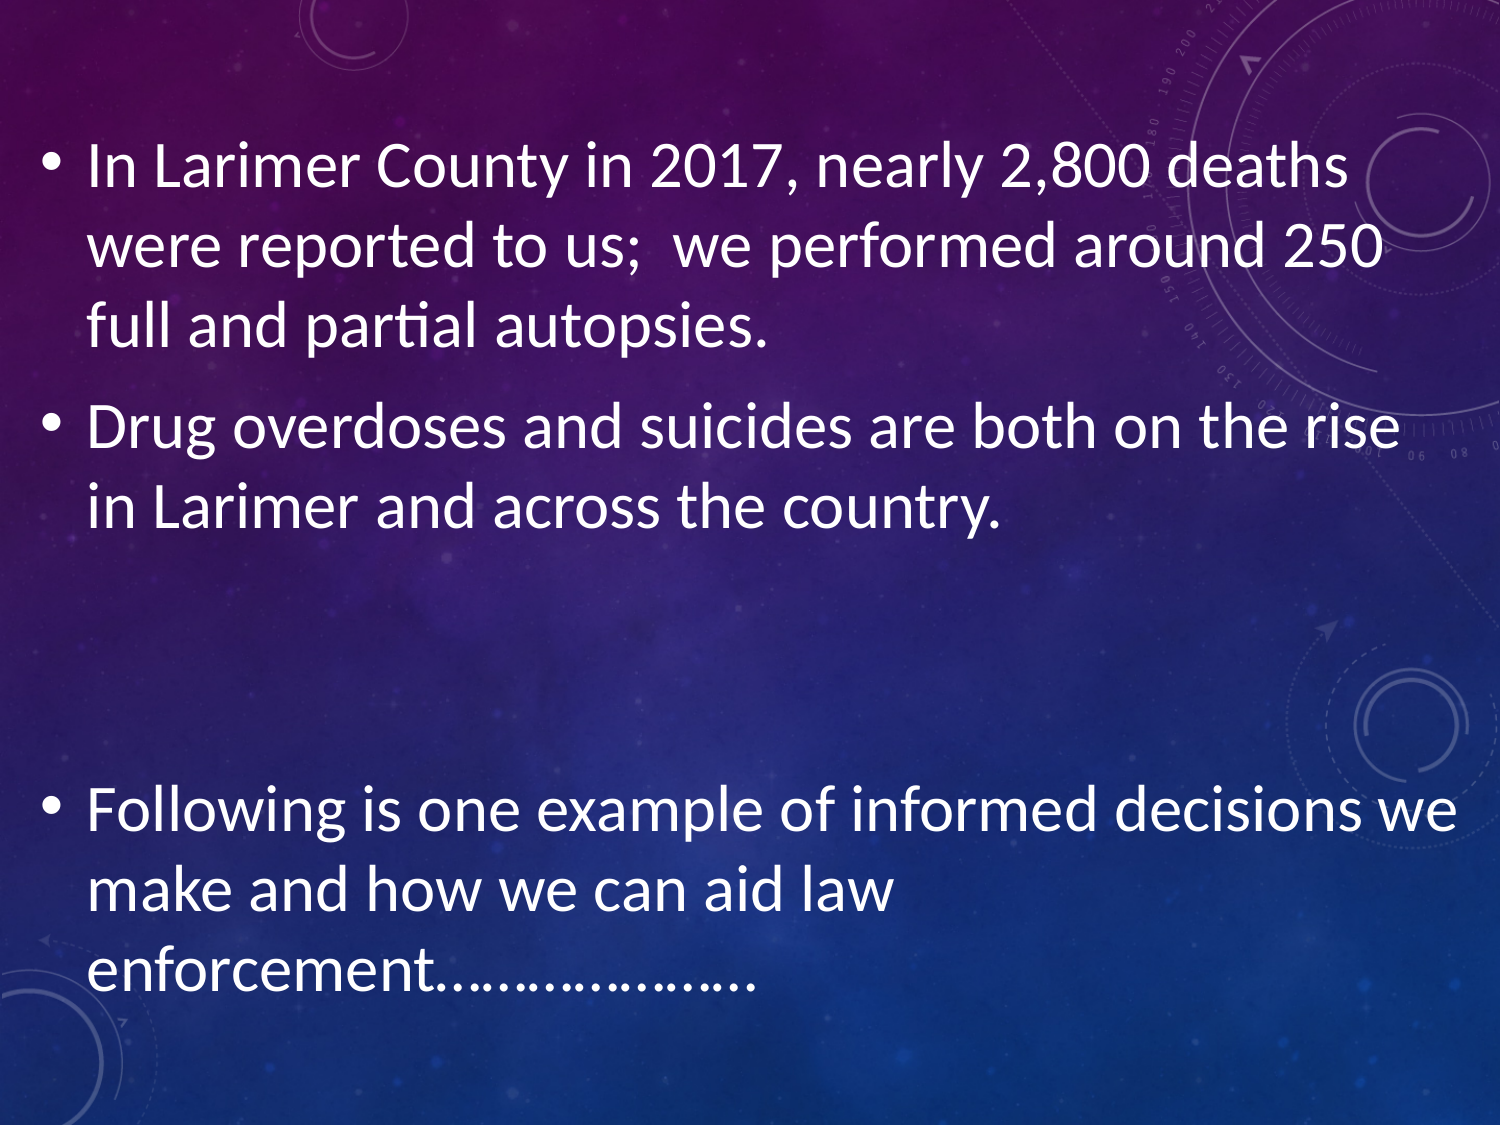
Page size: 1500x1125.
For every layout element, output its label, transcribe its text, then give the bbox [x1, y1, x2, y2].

picture [0, 0, 1500, 1125]
list In Larimer County in 2017, nearly 2,800 deaths were reported to us; we performed around 250 full and partial autopsies. Drug overdoses and suicides are both on the rise in Larimer and across the country. Following is one example of informed decisions we make and how we can aid law enforcement………………… [24, 37, 1475, 1088]
